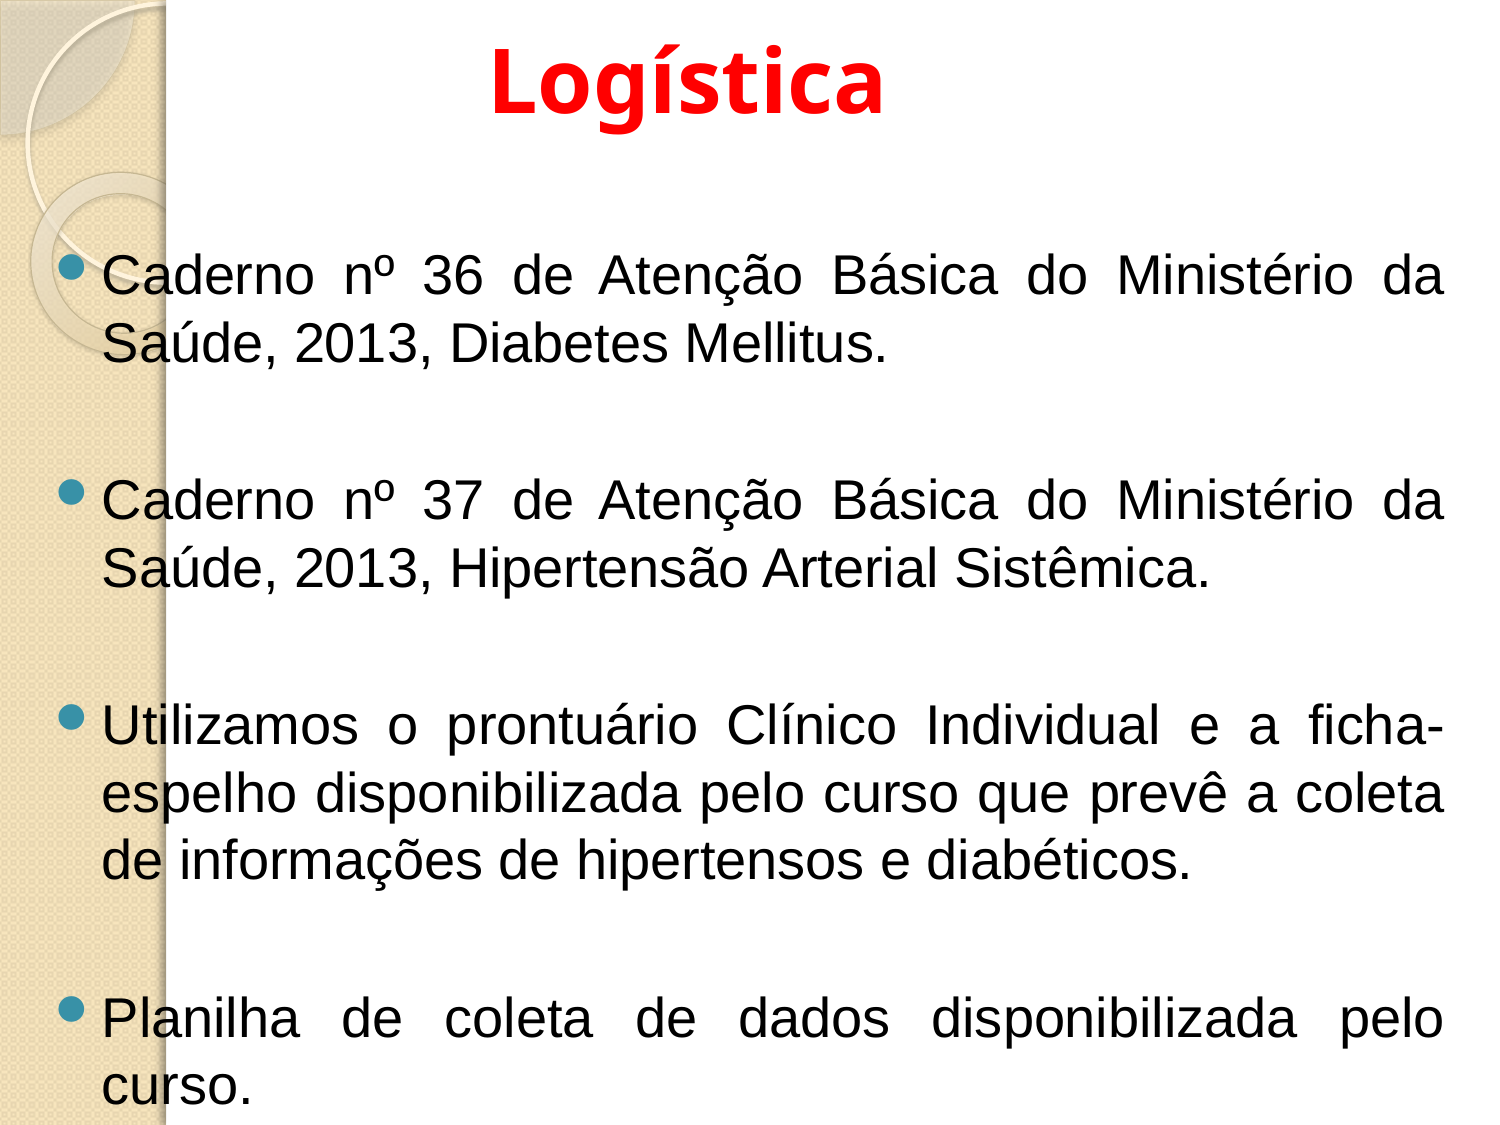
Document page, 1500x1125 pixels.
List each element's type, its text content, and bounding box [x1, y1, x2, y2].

title Logística [75, 0, 1300, 172]
list Caderno nº 36 de Atenção Básica do Ministério da Saúde, 2013, Diabetes Mellitus. Caderno nº 37 de Atenção Básica do Ministério da Saúde, 2013, Hipertensão Arterial Sistêmica. Utilizamos o prontuário Clínico Individual e a ficha-espelho disponibilizada pelo curso que prevê a coleta de informações de hipertensos e diabéticos. Planilha de coleta de dados disponibilizada pelo curso. [29, 231, 1461, 1125]
